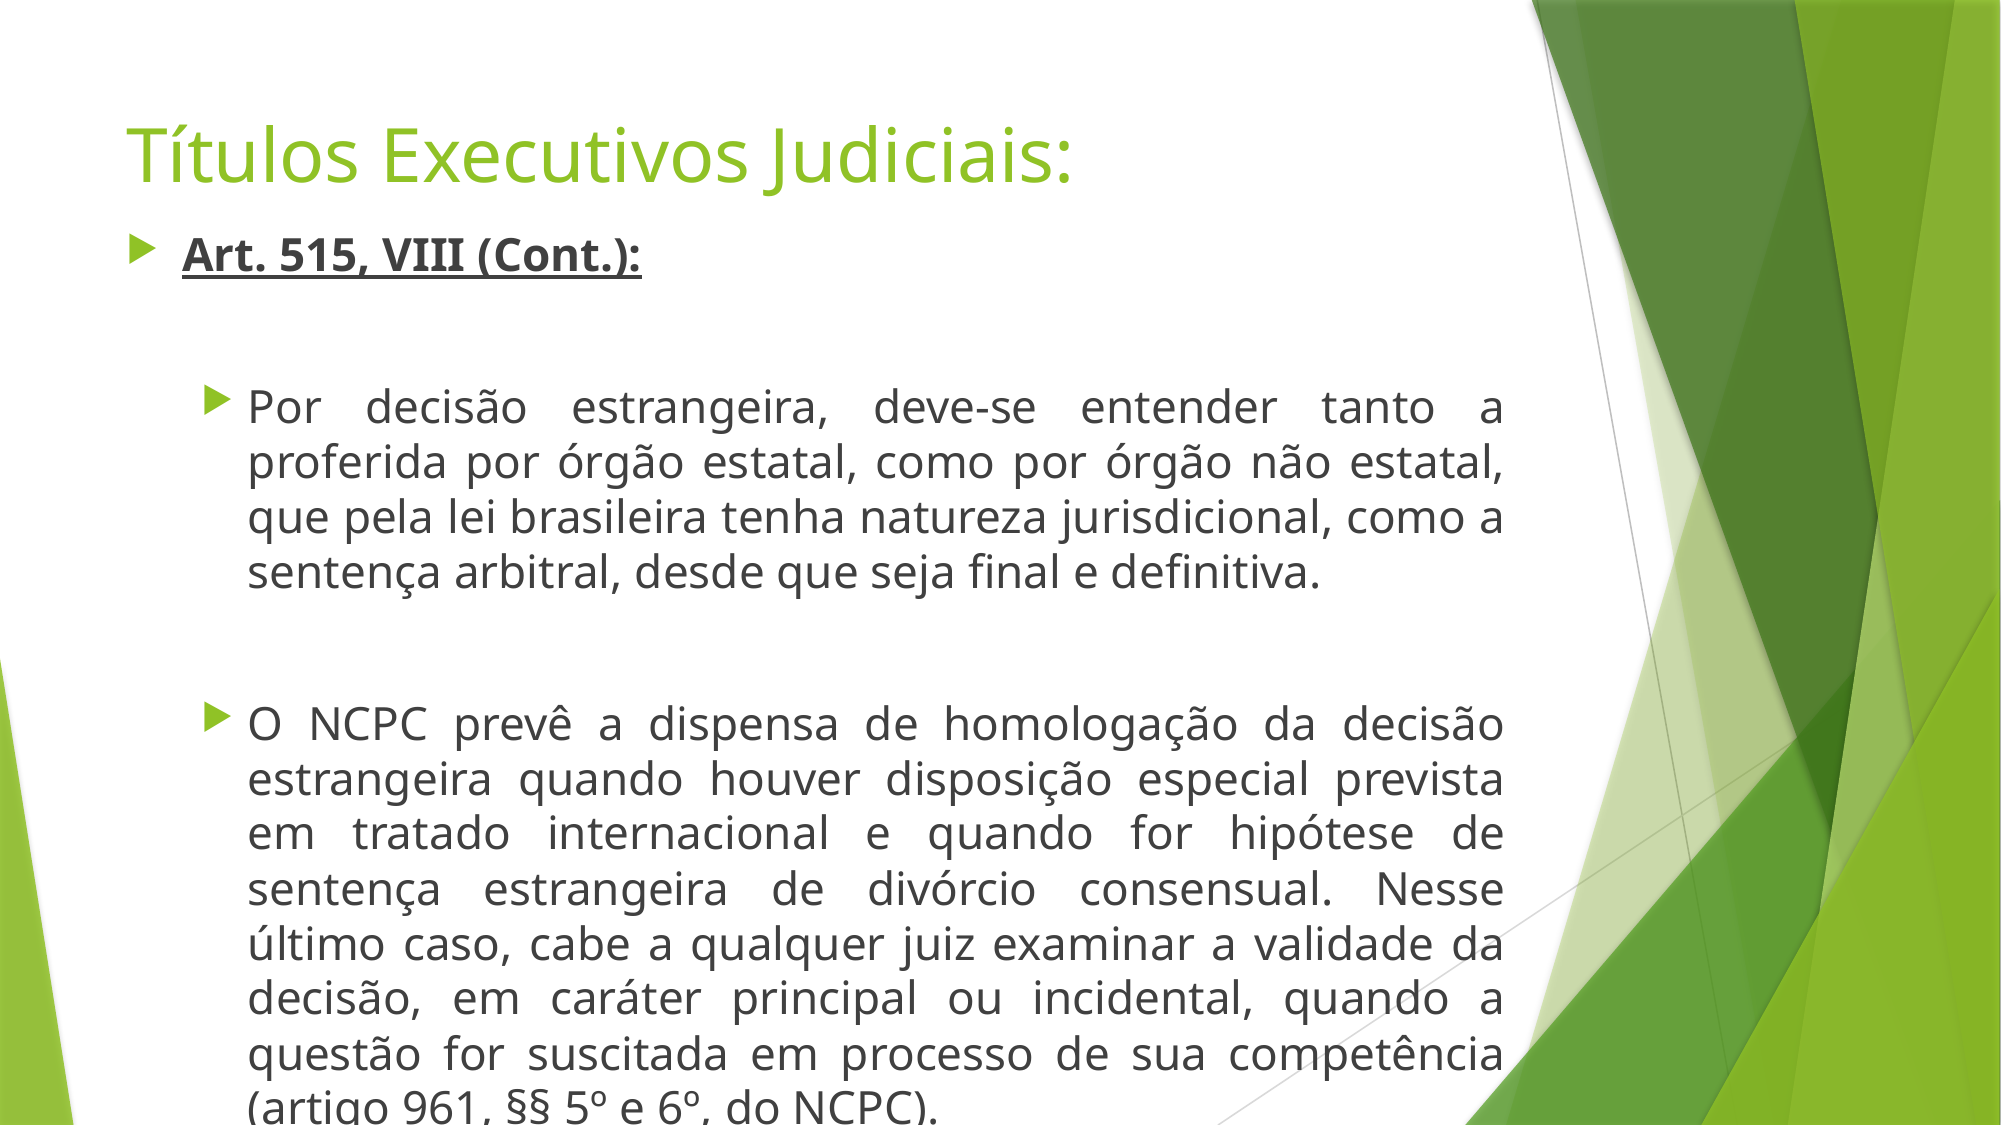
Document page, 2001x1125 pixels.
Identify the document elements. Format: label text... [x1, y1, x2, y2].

title Títulos Executivos Judiciais: [111, 99, 1522, 218]
list Art. 515, VIII (Cont.): Por decisão estrangeira, deve-se entender tanto a proferida por órgão estatal, como por órgão não estatal, que pela lei brasileira tenha natureza jurisdicional, como a sentença arbitral, desde que seja final e definitiva. O NCPC prevê a dispensa de homologação da decisão estrangeira quando houver disposição especial prevista em tratado internacional e quando for hipótese de sentença estrangeira de divórcio consensual. Nesse último caso, cabe a qualquer juiz examinar a validade da decisão, em caráter principal ou incidental, quando a questão for suscitada em processo de sua competência (artigo 961, §§ 5º e 6º, do NCPC). [111, 218, 1522, 1037]
